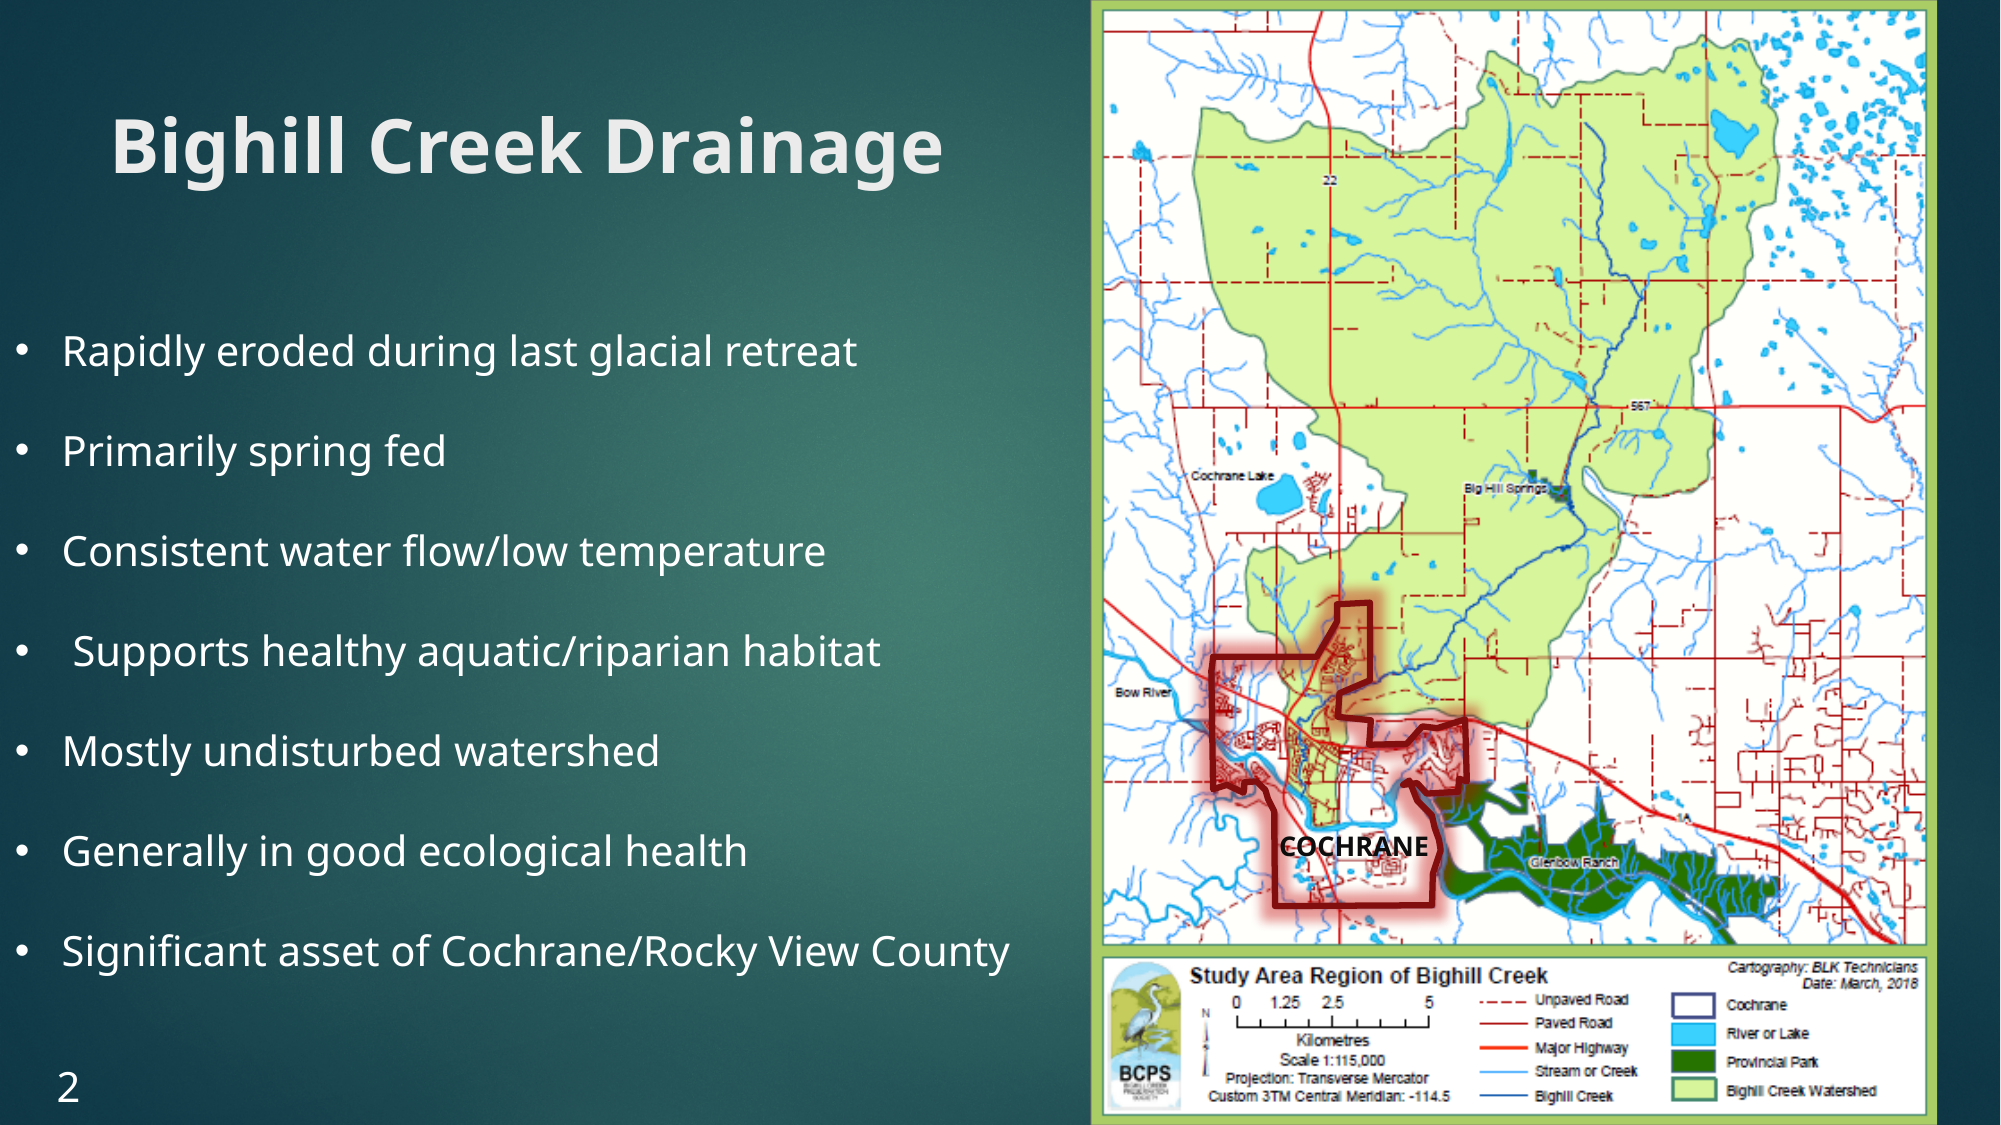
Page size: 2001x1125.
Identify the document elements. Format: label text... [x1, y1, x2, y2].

slide_number 2 [0, 1028, 138, 1125]
title Bighill Creek Drainage [94, 59, 987, 196]
picture [1090, 0, 1938, 1125]
text_box Rapidly eroded during last glacial retreat Primarily spring fed Consistent water flow/low temperature Supports healthy aquatic/riparian habitat Mostly undisturbed watershed Generally in good ecological health Significant asset of Cochrane/Rocky View County [0, 317, 1084, 1028]
